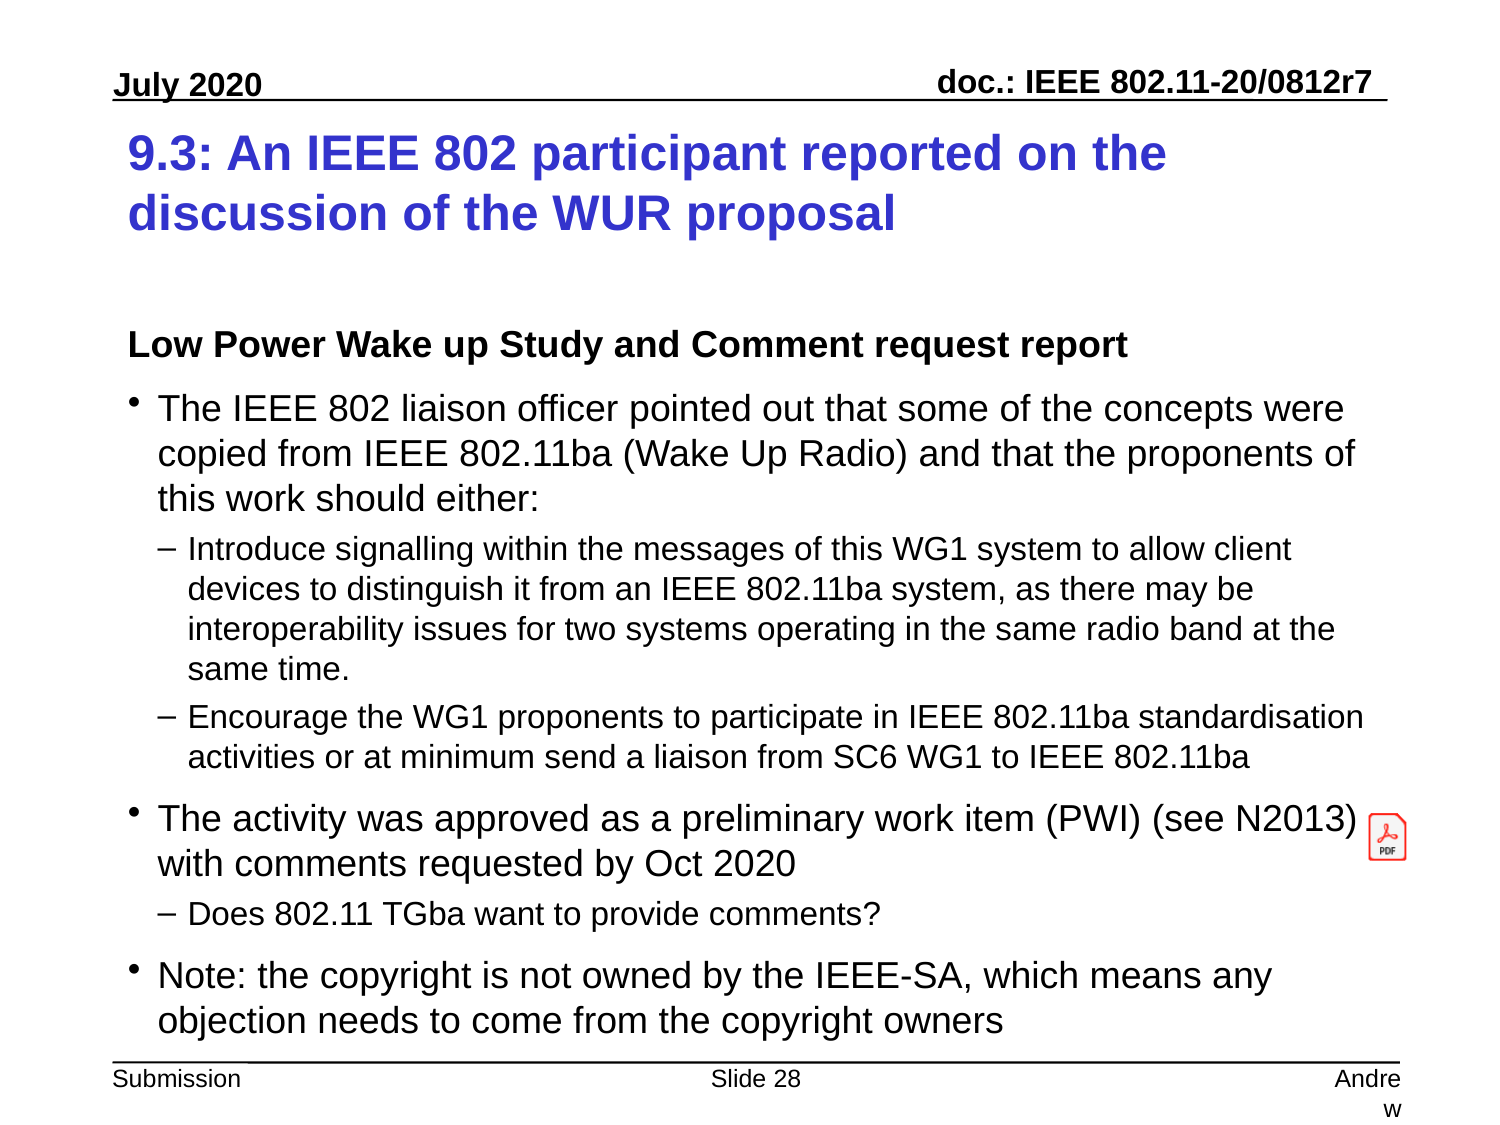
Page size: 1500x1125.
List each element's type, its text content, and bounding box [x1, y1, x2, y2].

slide_number Slide 28 [709, 1061, 803, 1093]
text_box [1355, 812, 1419, 945]
list Low Power Wake up Study and Comment request report The IEEE 802 liaison officer pointed out that some of the concepts were copied from IEEE 802.11ba (Wake Up Radio) and that the proponents of this work should either: Introduce signalling within the messages of this WG1 system to allow client devices to distinguish it from an IEEE 802.11ba system, as there may be interoperability issues for two systems operating in the same radio band at the same time. Encourage the WG1 proponents to participate in IEEE 802.11ba standardisation activities or at minimum send a liaison from SC6 WG1 to IEEE 802.11ba The activity was approved as a preliminary work item (PWI) (see N2013) with comments requested by Oct 2020 Does 802.11 TGba want to provide comments? Note: the copyright is not owned by the IEEE-SA, which means any objection needs to come from the copyright owners [112, 312, 1388, 988]
title 9.3: An IEEE 802 participant reported on the discussion of the WUR proposal [112, 112, 1388, 288]
footer Andrew Myles, Cisco [1320, 1061, 1402, 1093]
